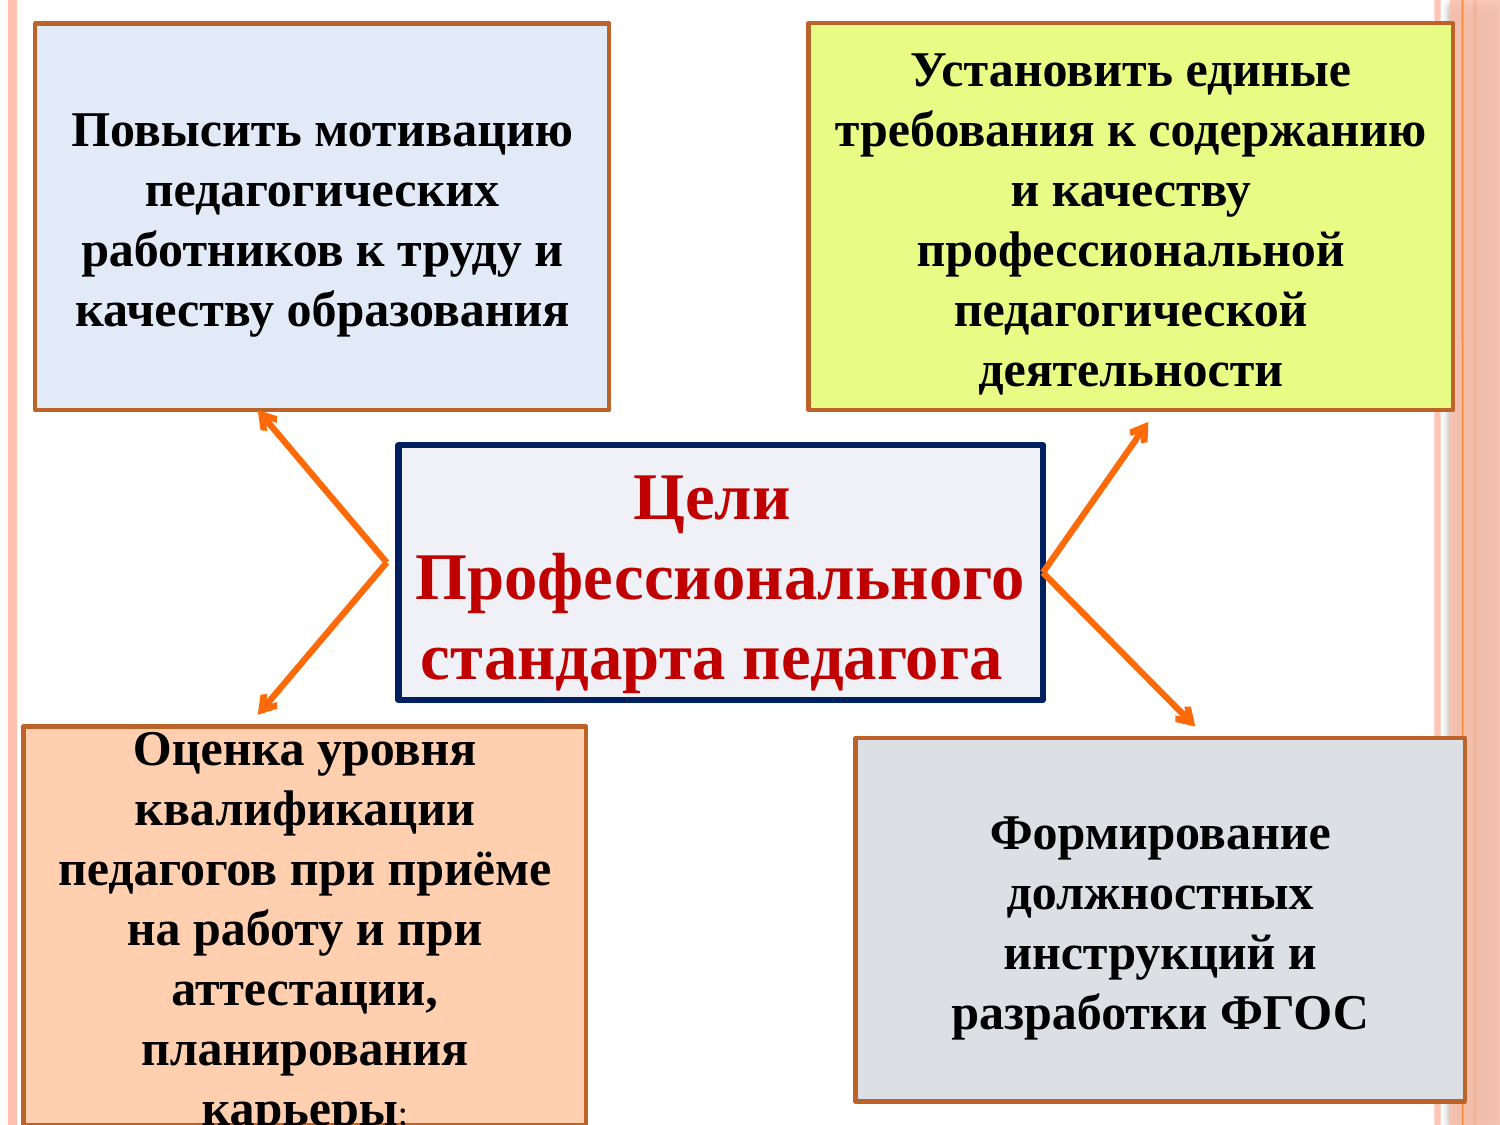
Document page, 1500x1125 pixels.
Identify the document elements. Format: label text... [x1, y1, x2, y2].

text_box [1042, 421, 1149, 571]
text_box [245, 573, 399, 704]
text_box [1042, 573, 1196, 727]
text_box Повысить мотивацию педагогических работников к труду и качеству образования [33, 21, 611, 412]
text_box Формирование должностных инструкций и разработки ФГОС [853, 736, 1467, 1104]
text_box Установить единые требования к содержанию и качеству профессиональной педагогической деятельности [806, 21, 1455, 412]
text_box Оценка уровня квалификации педагогов при приёме на работу и при аттестации, планирования карьеры; [21, 724, 588, 1125]
text_box Цели Профессионального стандарта педагога [398, 445, 1036, 700]
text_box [245, 421, 399, 552]
